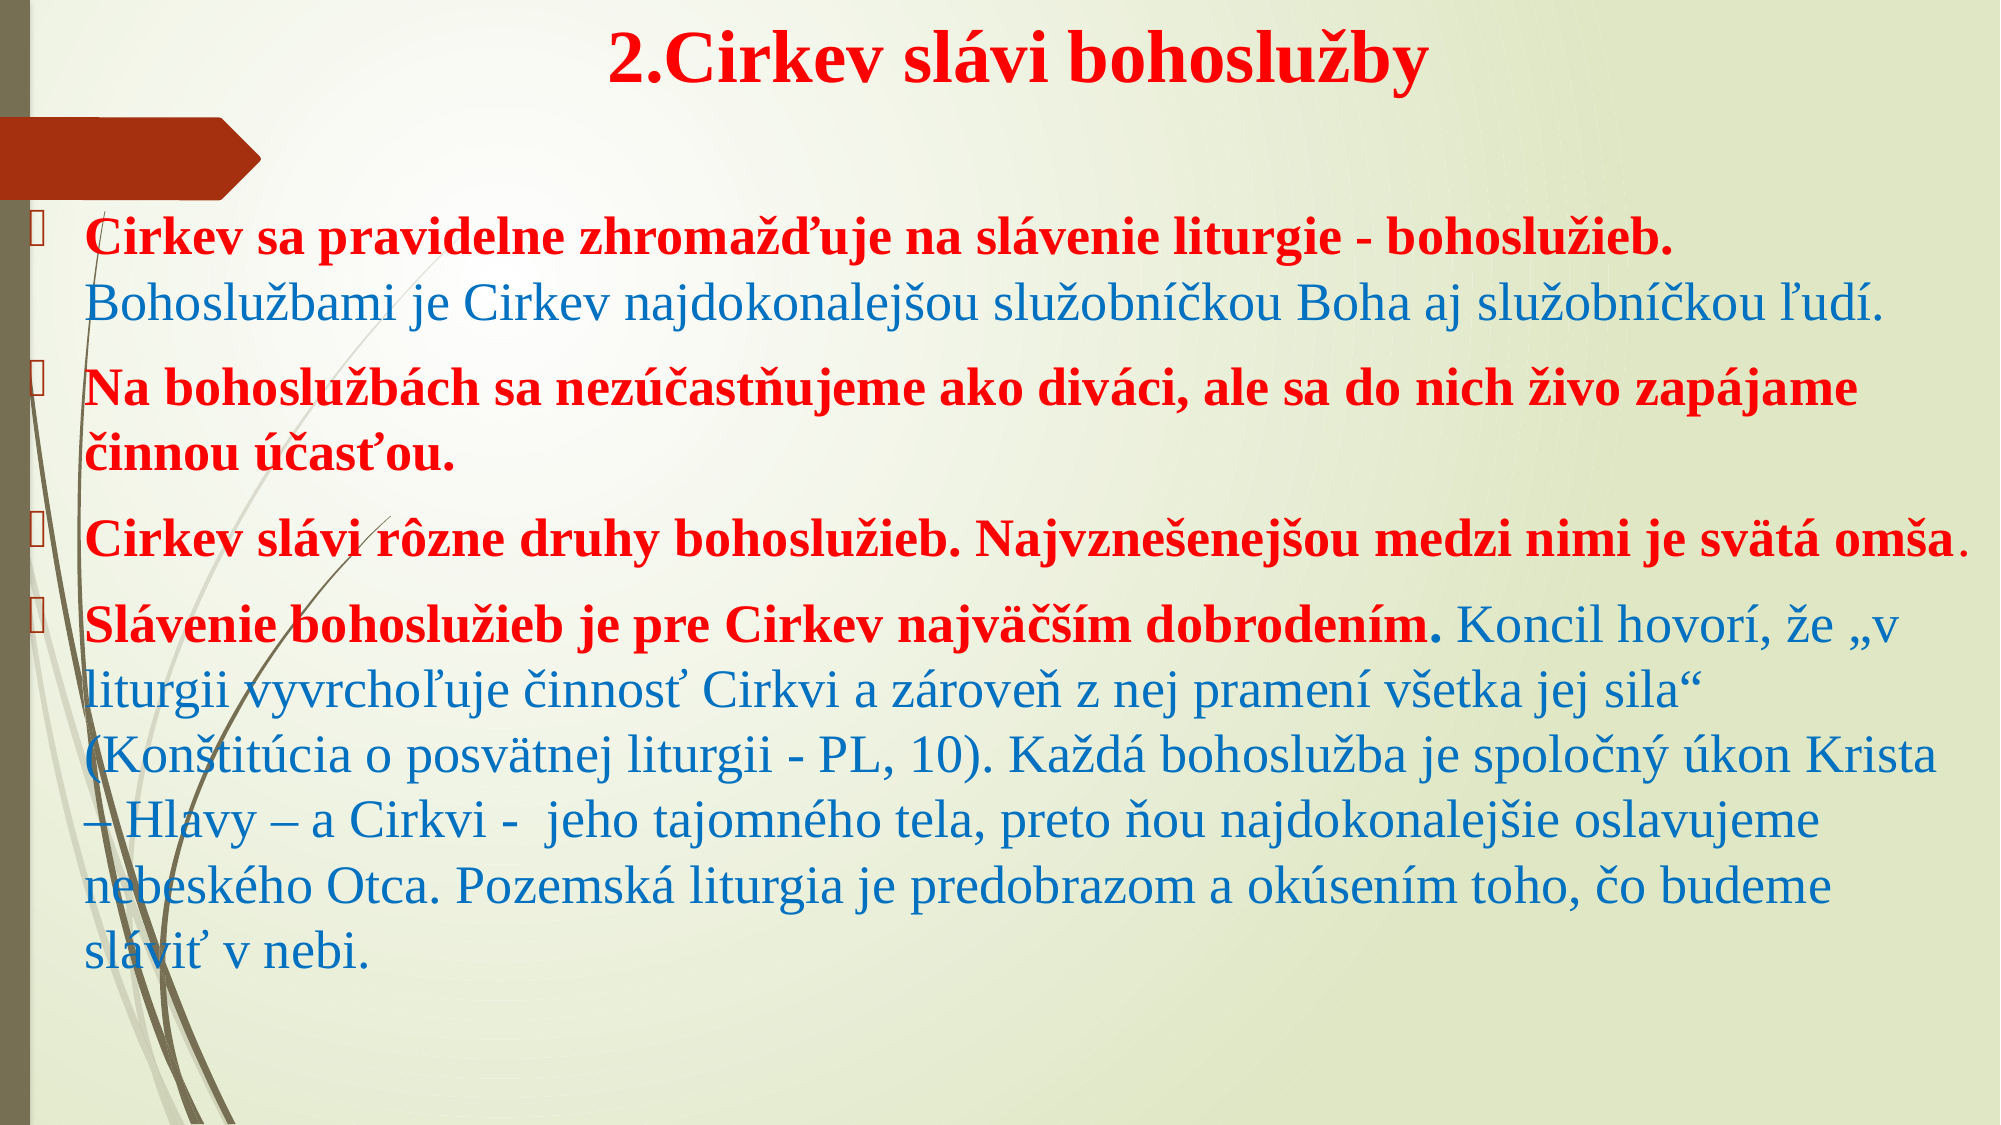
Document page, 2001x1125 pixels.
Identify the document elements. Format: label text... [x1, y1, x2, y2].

list Cirkev sa pravidelne zhromažďuje na slávenie liturgie - bohoslužieb. Bohoslužbami je Cirkev najdokonalejšou služobníčkou Boha aj služobníčkou ľudí. Na bohoslužbách sa nezúčastňujeme ako diváci, ale sa do nich živo zapájame činnou účasťou. Cirkev slávi rôzne druhy bohoslužieb. Najvznešenejšou medzi nimi je svätá omša. Slávenie bohoslužieb je pre Cirkev najväčším dobrodením. Koncil hovorí, že „v liturgii vyvrchoľuje činnosť Cirkvi a zároveň z nej pramení všetka jej sila“ (Konštitúcia o posvätnej liturgii - PL, 10). Každá bohoslužba je spoločný úkon Krista – Hlavy – a Cirkvi - jeho tajomného tela, preto ňou najdokonalejšie oslavujeme nebeského Otca. Pozemská liturgia je predobrazom a okúsením toho, čo budeme sláviť v nebi. [13, 193, 1988, 1125]
title 2.Cirkev slávi bohoslužby [37, 0, 2000, 177]
